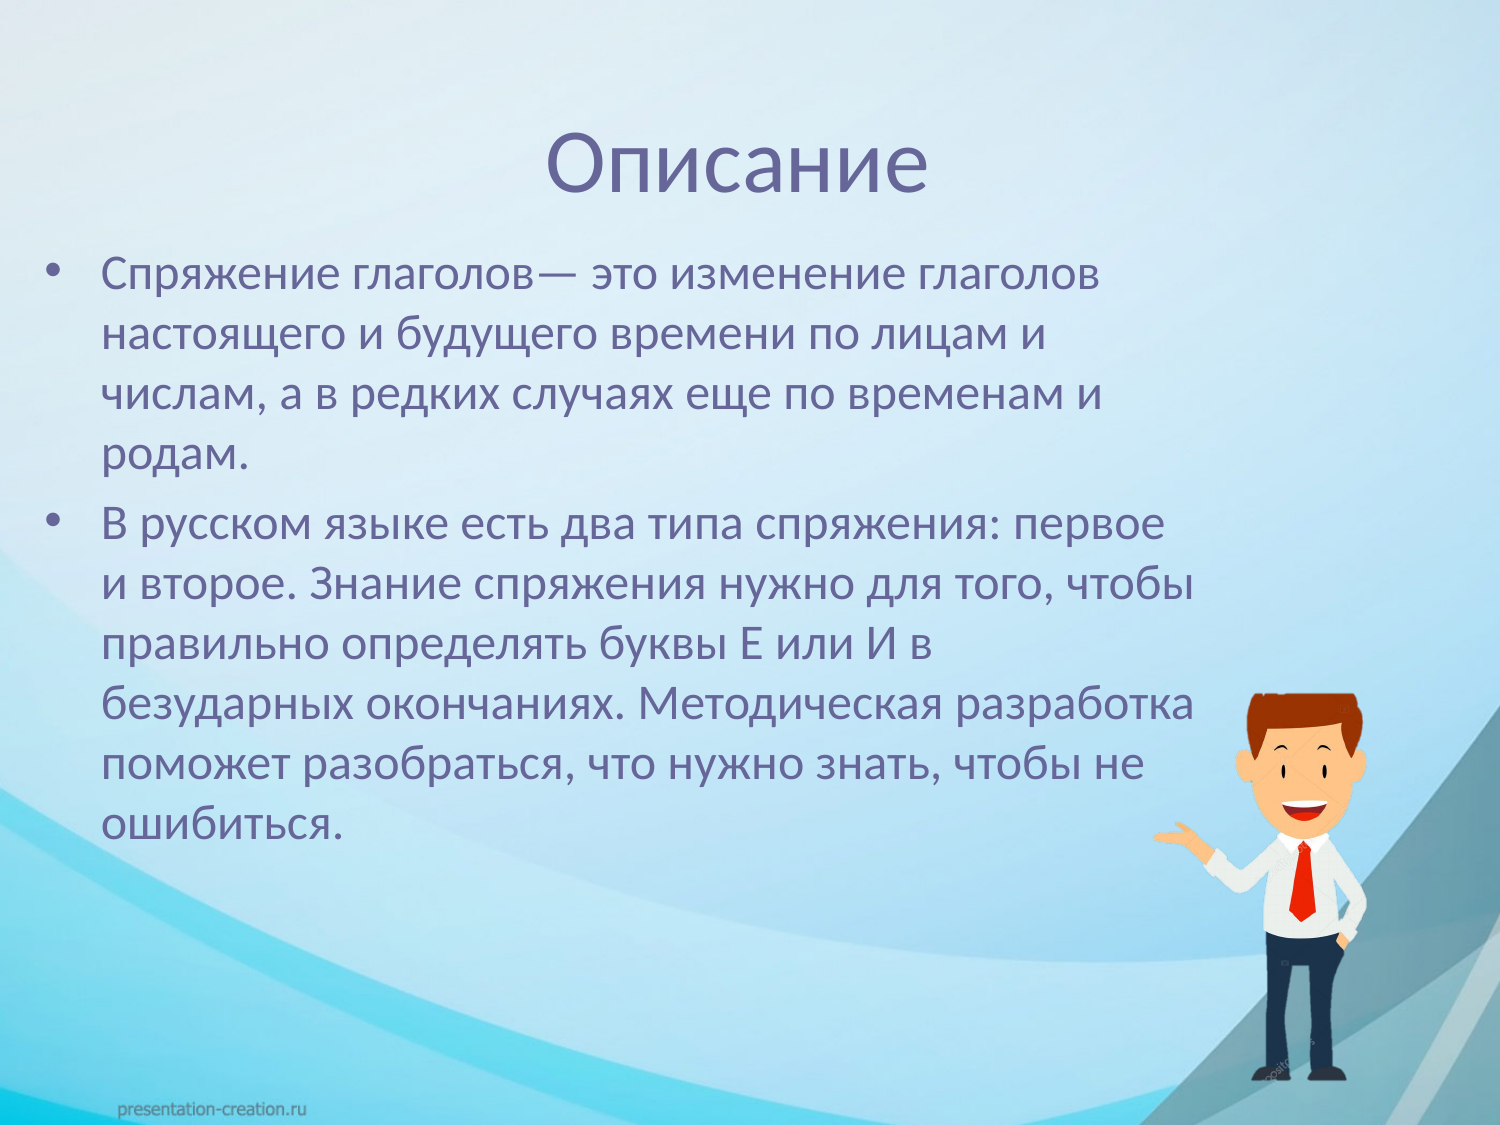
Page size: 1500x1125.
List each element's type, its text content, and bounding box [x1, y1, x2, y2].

title Описание [29, 43, 1447, 268]
picture [0, 0, 1500, 1125]
list Спряжение глаголов— это изменение глаголов настоящего и будущего времени по лицам и числам, а в редких случаях еще по временам и родам. В русском языке есть два типа спряжения: первое и второе. Знание спряжения нужно для того, чтобы правильно определять буквы Е или И в безударных окончаниях. Методическая разработка поможет разобраться, что нужно знать, чтобы не ошибиться. [29, 231, 1211, 941]
